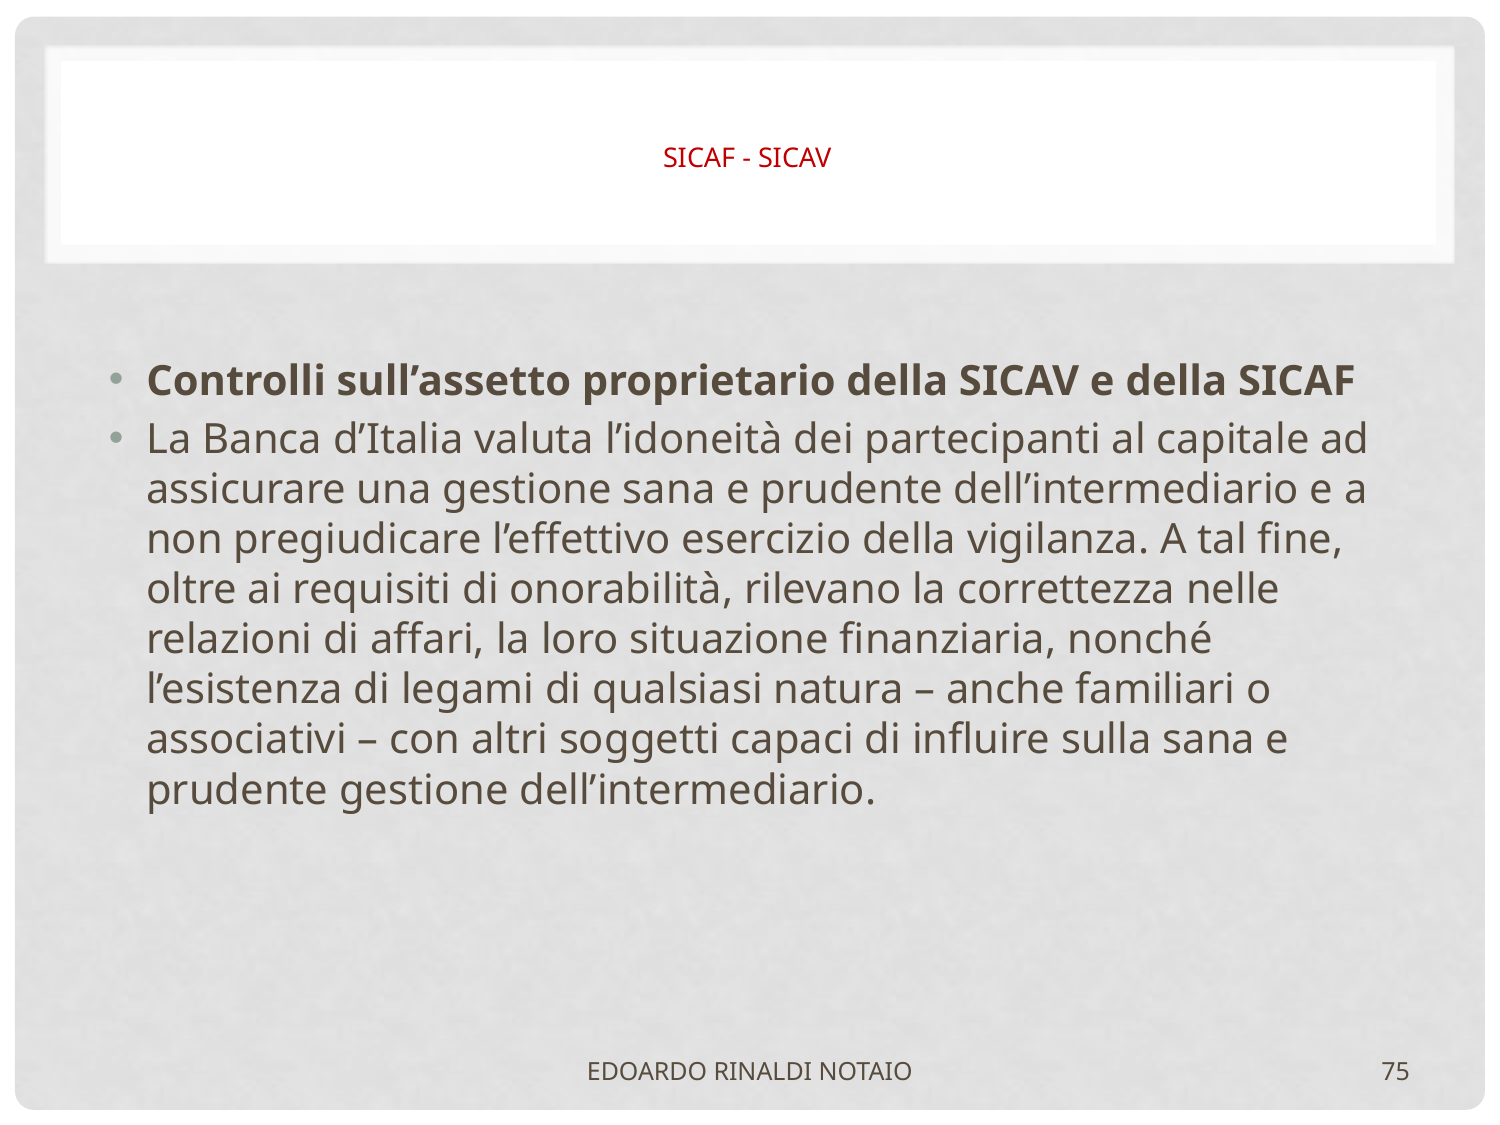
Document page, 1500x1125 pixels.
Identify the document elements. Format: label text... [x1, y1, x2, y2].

footer EDOARDO RINALDI NOTAIO [512, 1042, 988, 1103]
slide_number 75 [1074, 1042, 1425, 1103]
list Controlli sull’assetto proprietario della SICAV e della SICAF La Banca d’Italia valuta l’idoneità dei partecipanti al capitale ad assicurare una gestione sana e prudente dell’intermediario e a non pregiudicare l’effettivo esercizio della vigilanza. A tal fine, oltre ai requisiti di onorabilità, rilevano la correttezza nelle relazioni di affari, la loro situazione finanziaria, nonché l’esistenza di legami di qualsiasi natura – anche familiari o associativi – con altri soggetti capaci di influire sulla sana e prudente gestione dell’intermediario. [75, 287, 1425, 1005]
title SICAF - SICAV [69, 66, 1425, 238]
